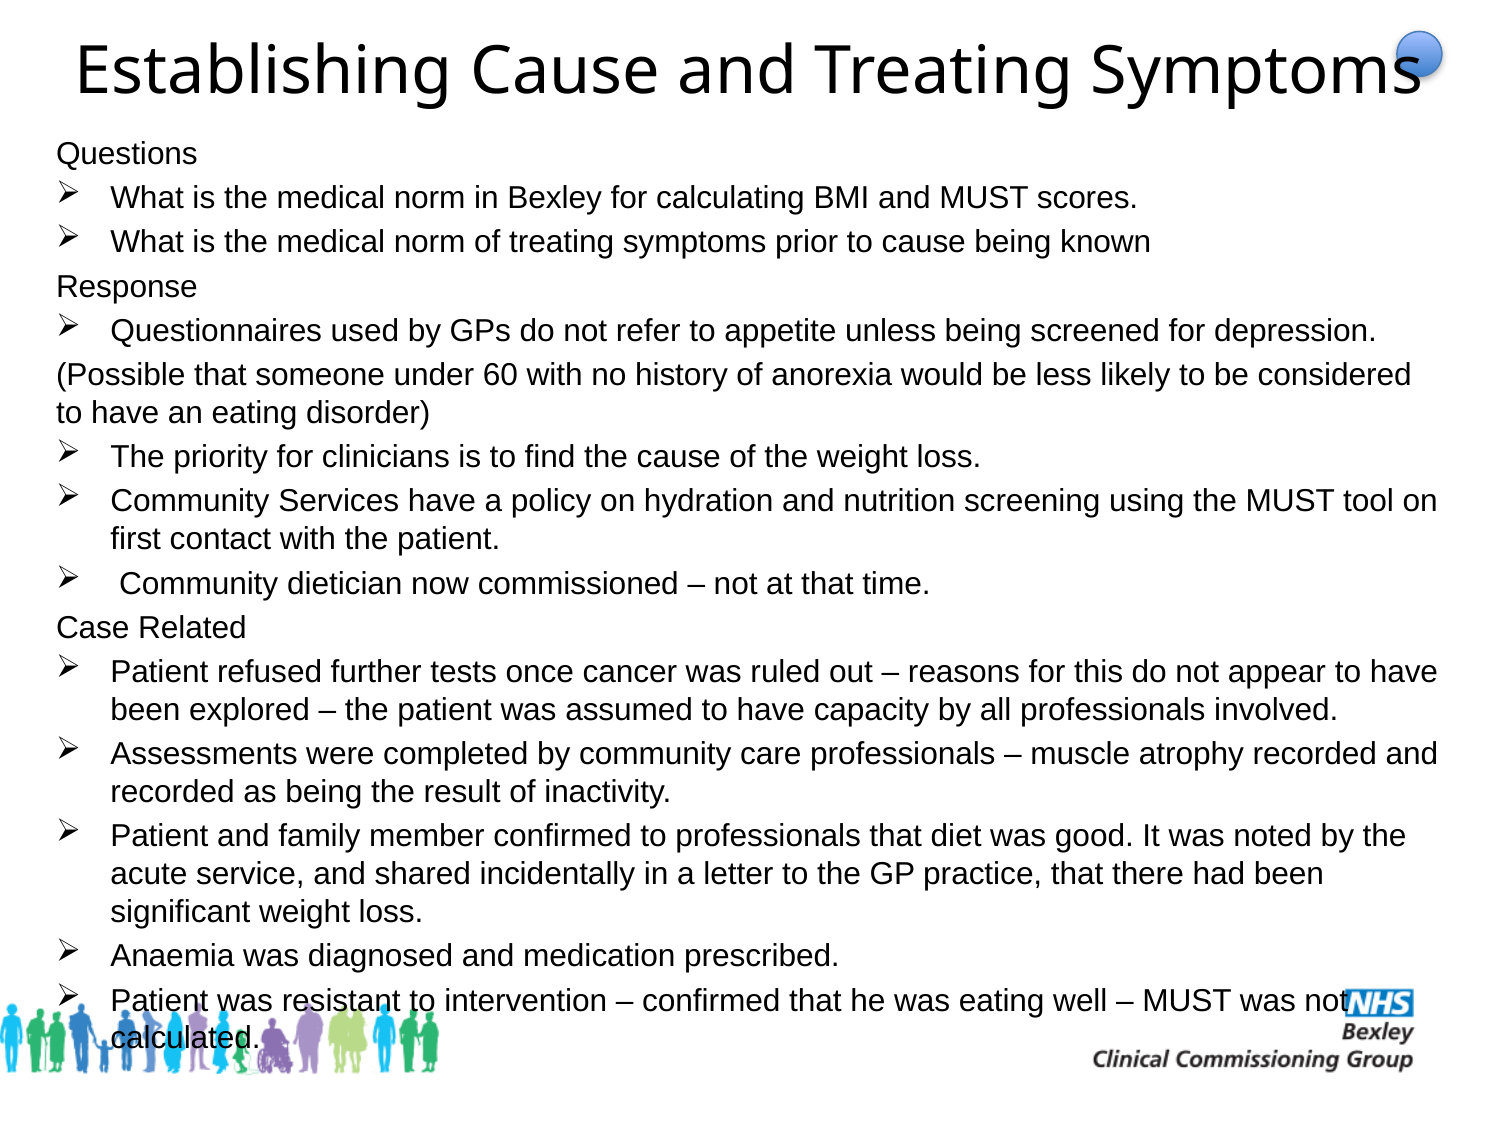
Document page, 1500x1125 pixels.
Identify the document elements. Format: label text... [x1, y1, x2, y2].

list Questions What is the medical norm in Bexley for calculating BMI and MUST scores. What is the medical norm of treating symptoms prior to cause being known Response Questionnaires used by GPs do not refer to appetite unless being screened for depression. (Possible that someone under 60 with no history of anorexia would be less likely to be considered to have an eating disorder) The priority for clinicians is to find the cause of the weight loss. Community Services have a policy on hydration and nutrition screening using the MUST tool on first contact with the patient. Community dietician now commissioned – not at that time. Case Related Patient refused further tests once cancer was ruled out – reasons for this do not appear to have been explored – the patient was assumed to have capacity by all professionals involved. Assessments were completed by community care professionals – muscle atrophy recorded and recorded as being the result of inactivity. Patient and family member confirmed to professionals that diet was good. It was noted by the acute service, and shared incidentally in a letter to the GP practice, that there had been significant weight loss. Anaemia was diagnosed and medication prescribed. Patient was resistant to intervention – confirmed that he was eating well – MUST was not calculated. [41, 125, 1459, 1106]
picture [0, 953, 1500, 1125]
title Establishing Cause and Treating Symptoms [0, 19, 1500, 138]
